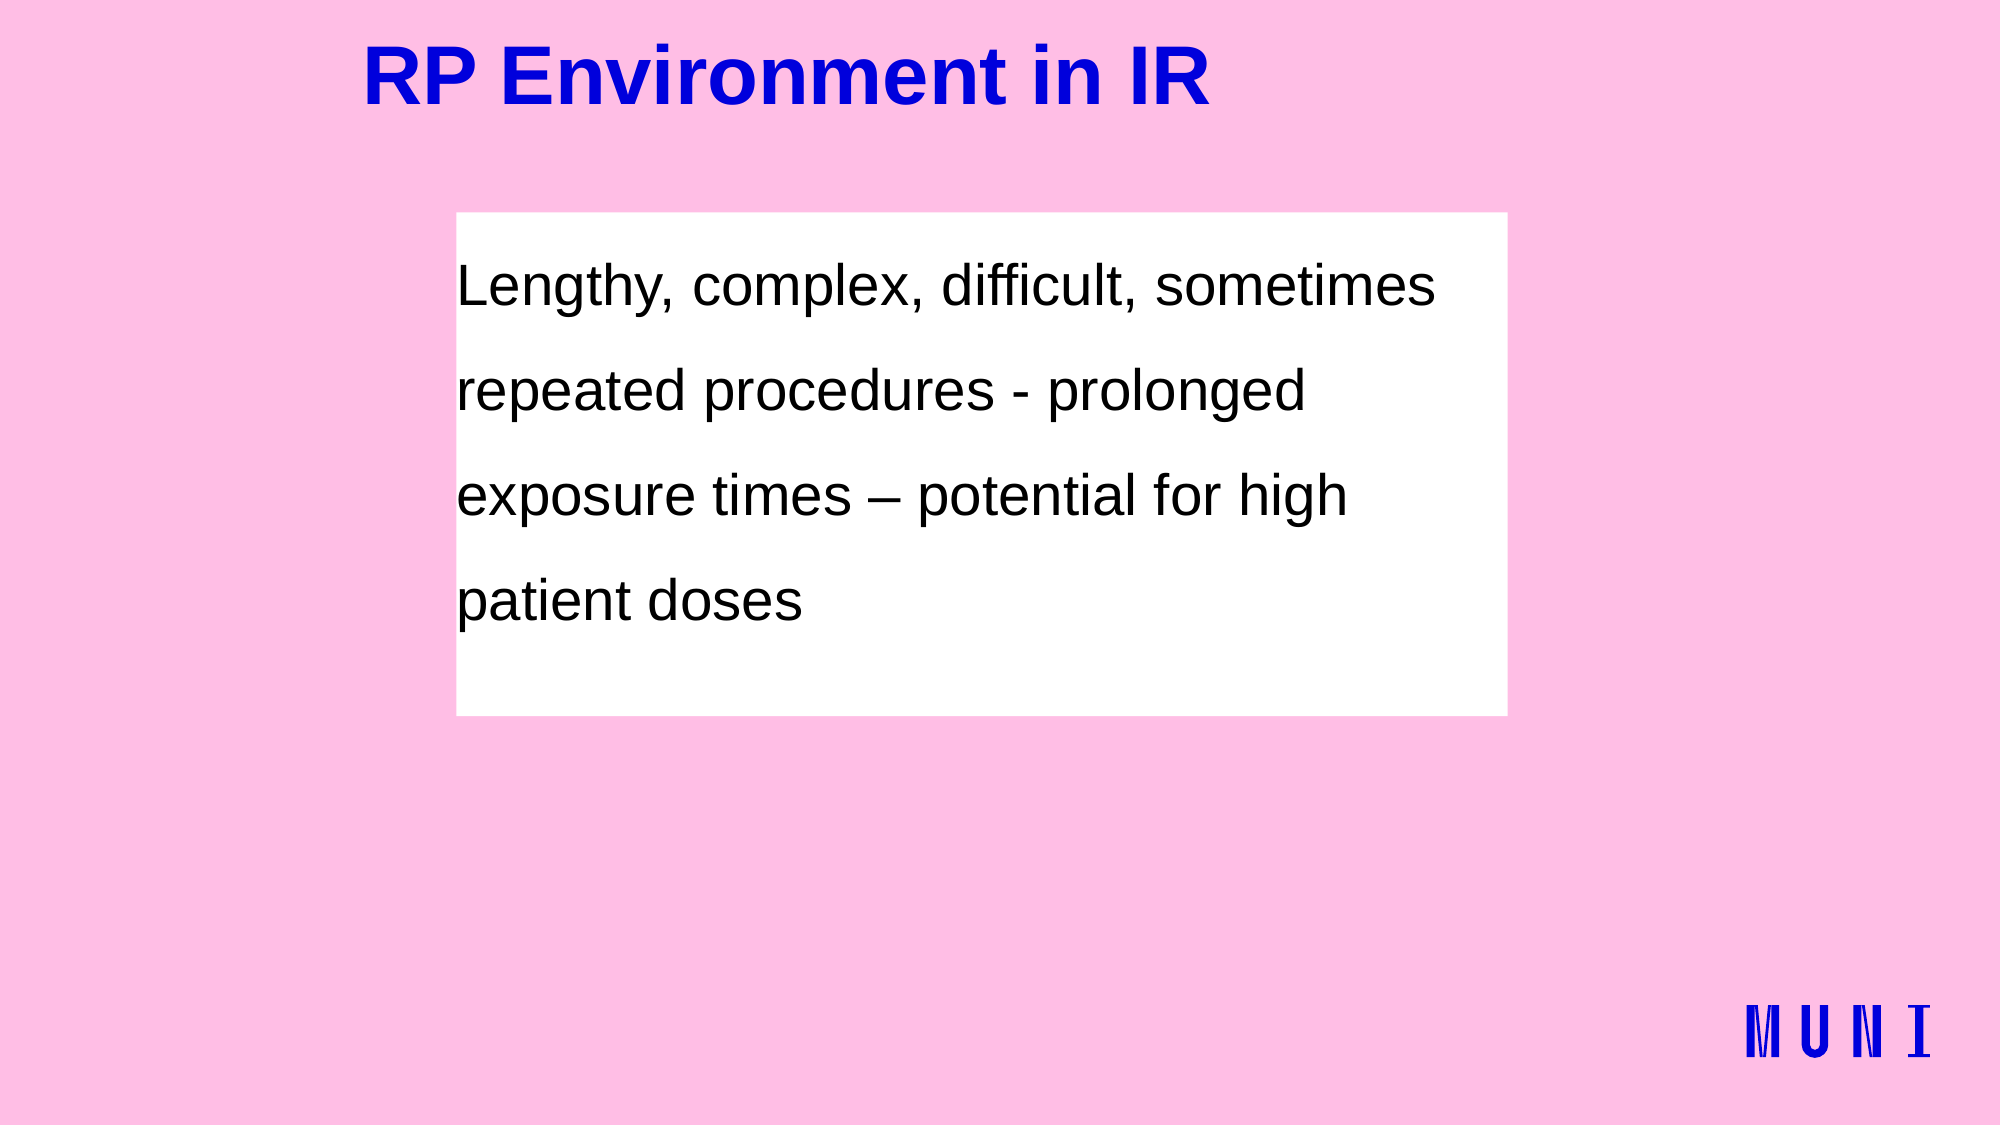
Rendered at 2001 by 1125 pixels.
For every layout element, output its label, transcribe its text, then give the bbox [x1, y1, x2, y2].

title RP Environment in IR [362, 37, 1638, 150]
list Lengthy, complex, difficult, sometimes repeated procedures - prolonged exposure times – potential for high patient doses [456, 212, 1508, 717]
